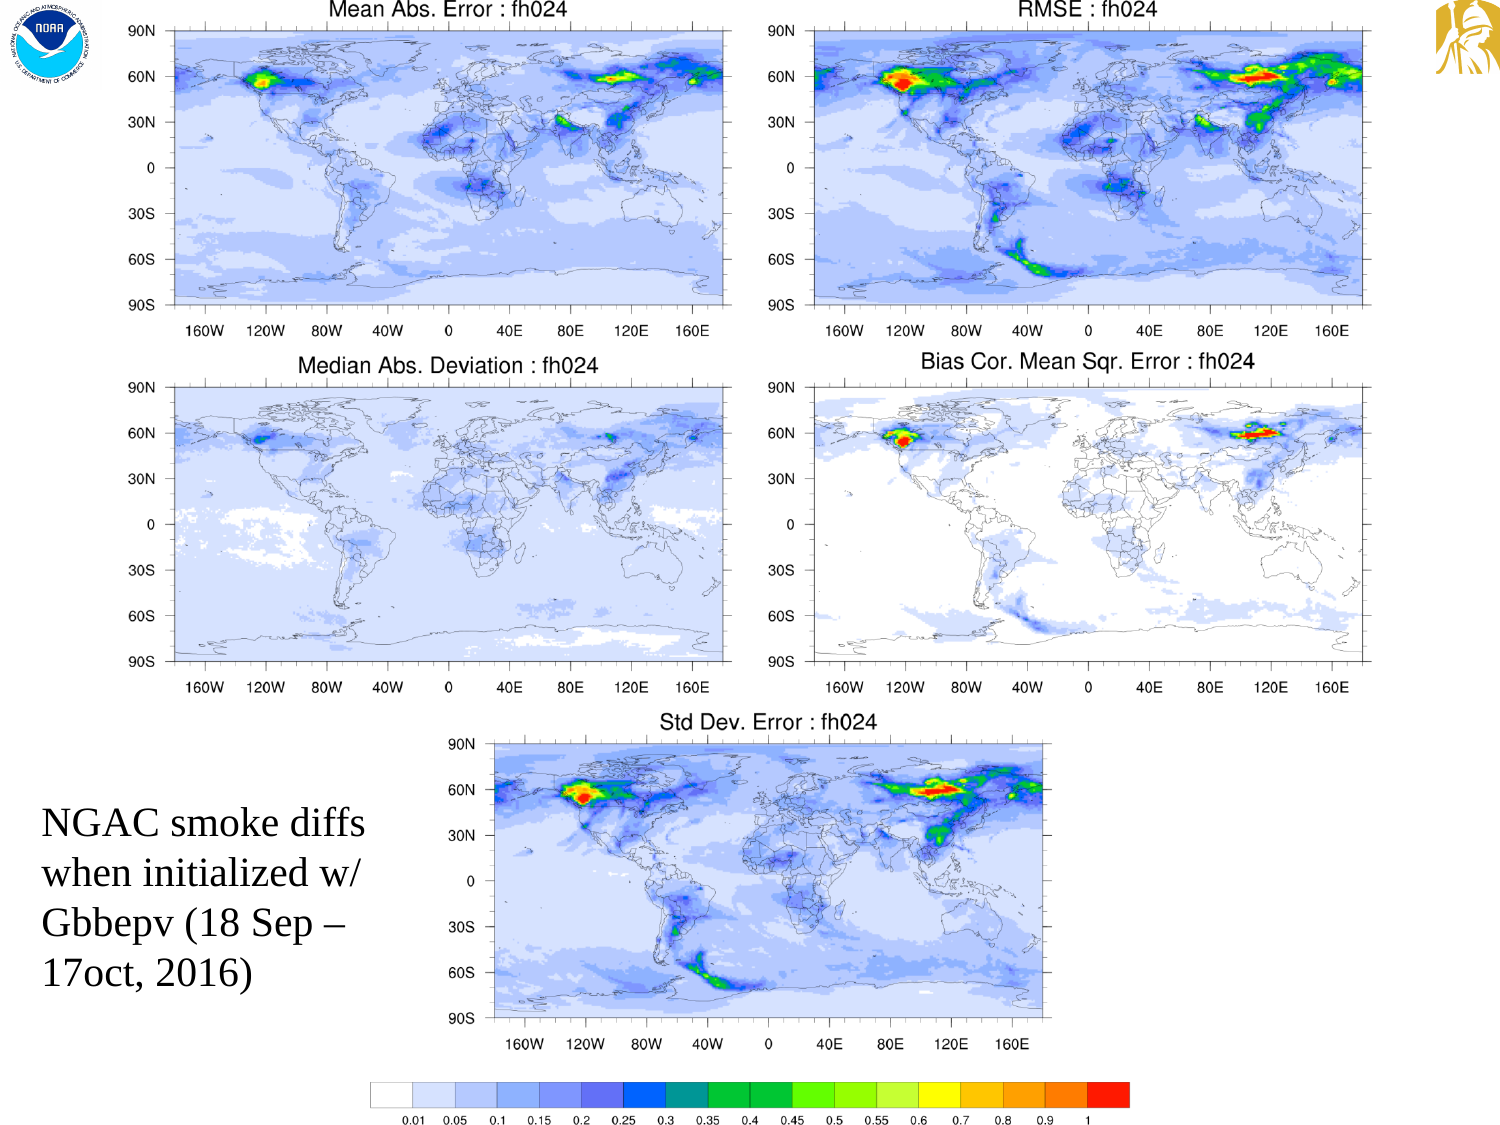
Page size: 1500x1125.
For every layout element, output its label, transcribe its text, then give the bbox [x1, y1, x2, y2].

picture [0, 0, 102, 90]
text_box NGAC smoke diffs when initialized w/ Gbbepv (18 Sep – 17oct, 2016) [26, 787, 123, 1003]
picture [1435, 0, 1500, 78]
picture [128, 0, 1372, 1125]
